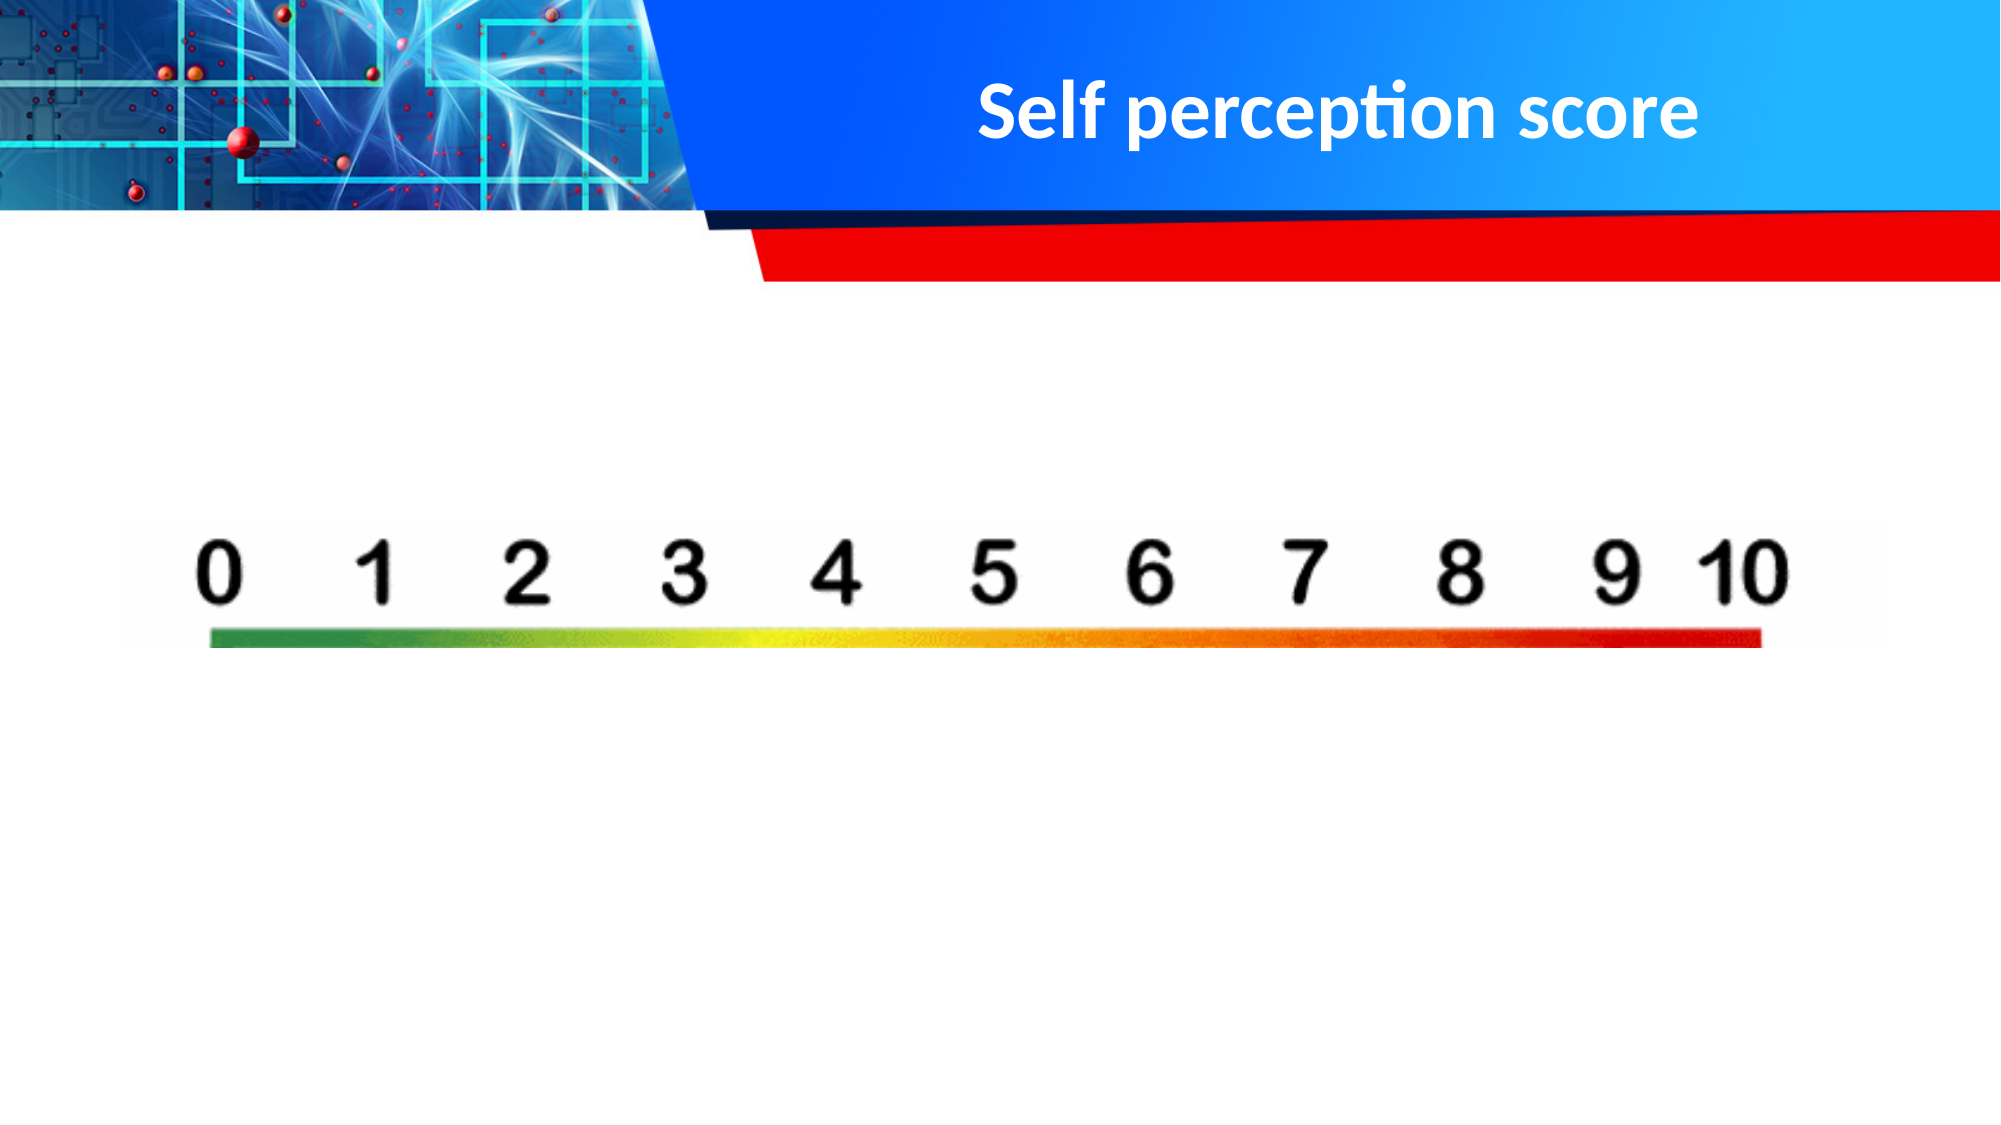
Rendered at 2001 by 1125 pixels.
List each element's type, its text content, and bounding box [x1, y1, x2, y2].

picture [0, 0, 2001, 1125]
text_box Self perception score [962, 48, 1716, 163]
